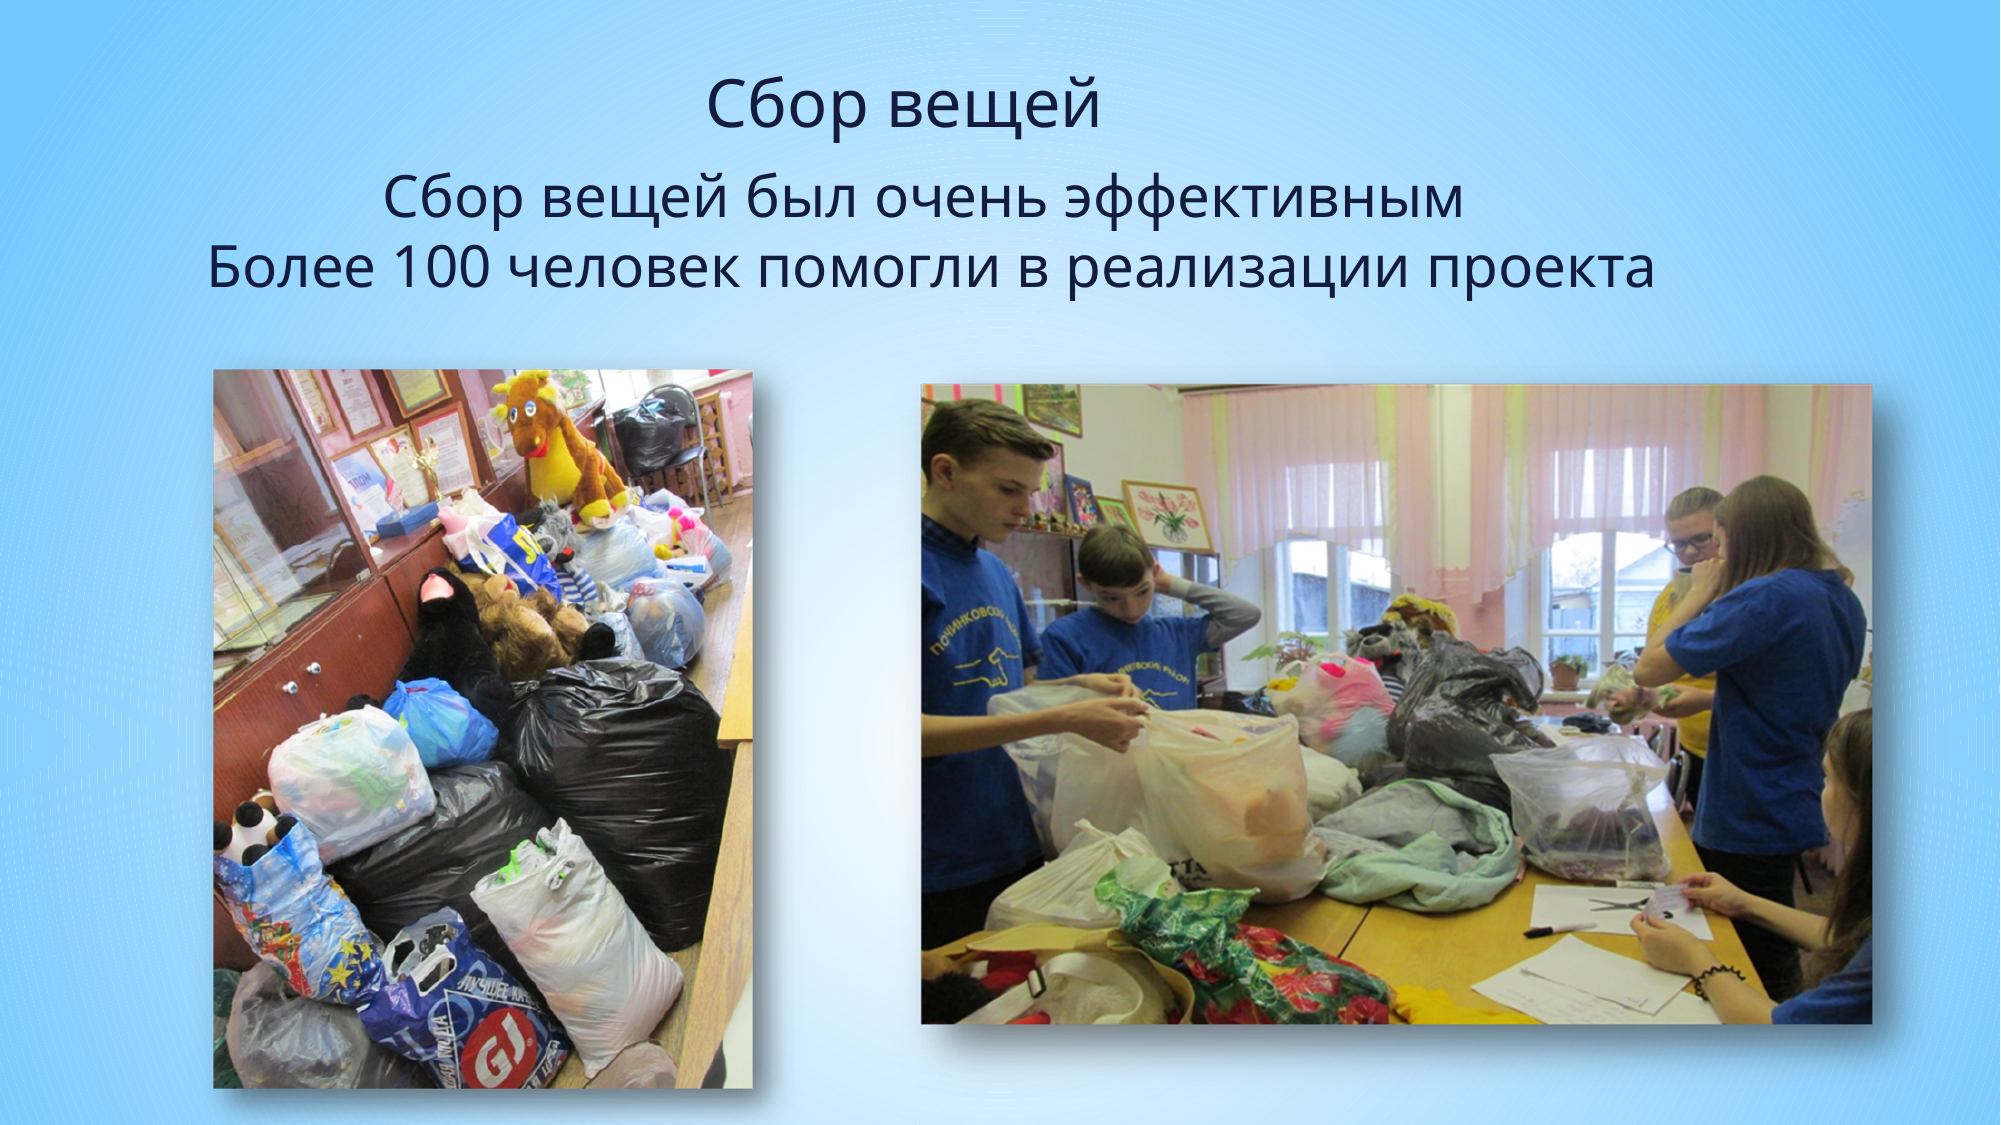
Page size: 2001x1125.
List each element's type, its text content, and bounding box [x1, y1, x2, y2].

text_box Сбор вещей был очень эффективным Более 100 человек помогли в реализации проекта [0, 151, 1873, 307]
text_box Сбор вещей [691, 53, 1173, 149]
picture [881, 343, 1954, 1106]
picture [184, 340, 812, 1125]
